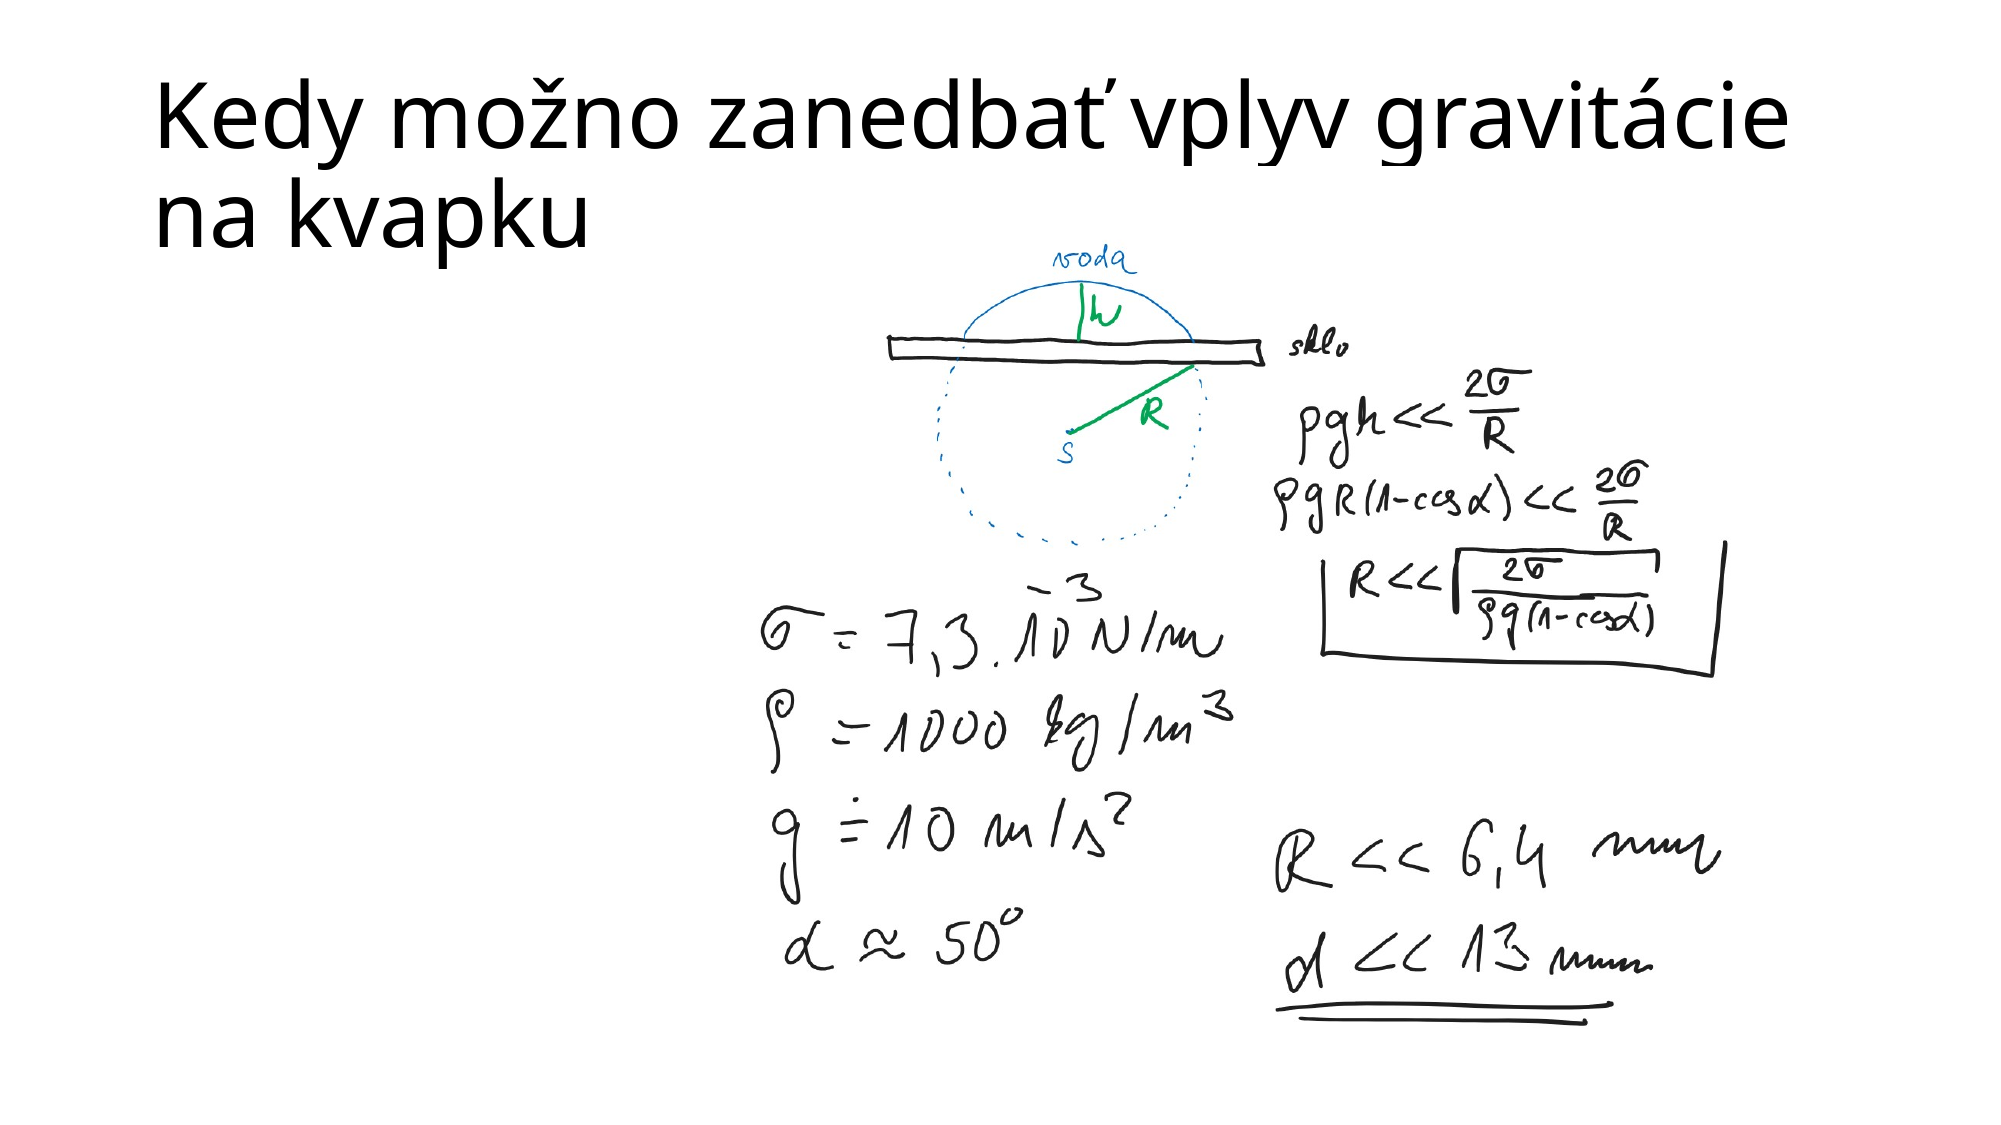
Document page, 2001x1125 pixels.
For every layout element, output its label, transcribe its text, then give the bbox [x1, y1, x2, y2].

picture [683, 166, 1804, 1102]
title Kedy možno zanedbať vplyv gravitácie na kvapku [137, 59, 1863, 278]
